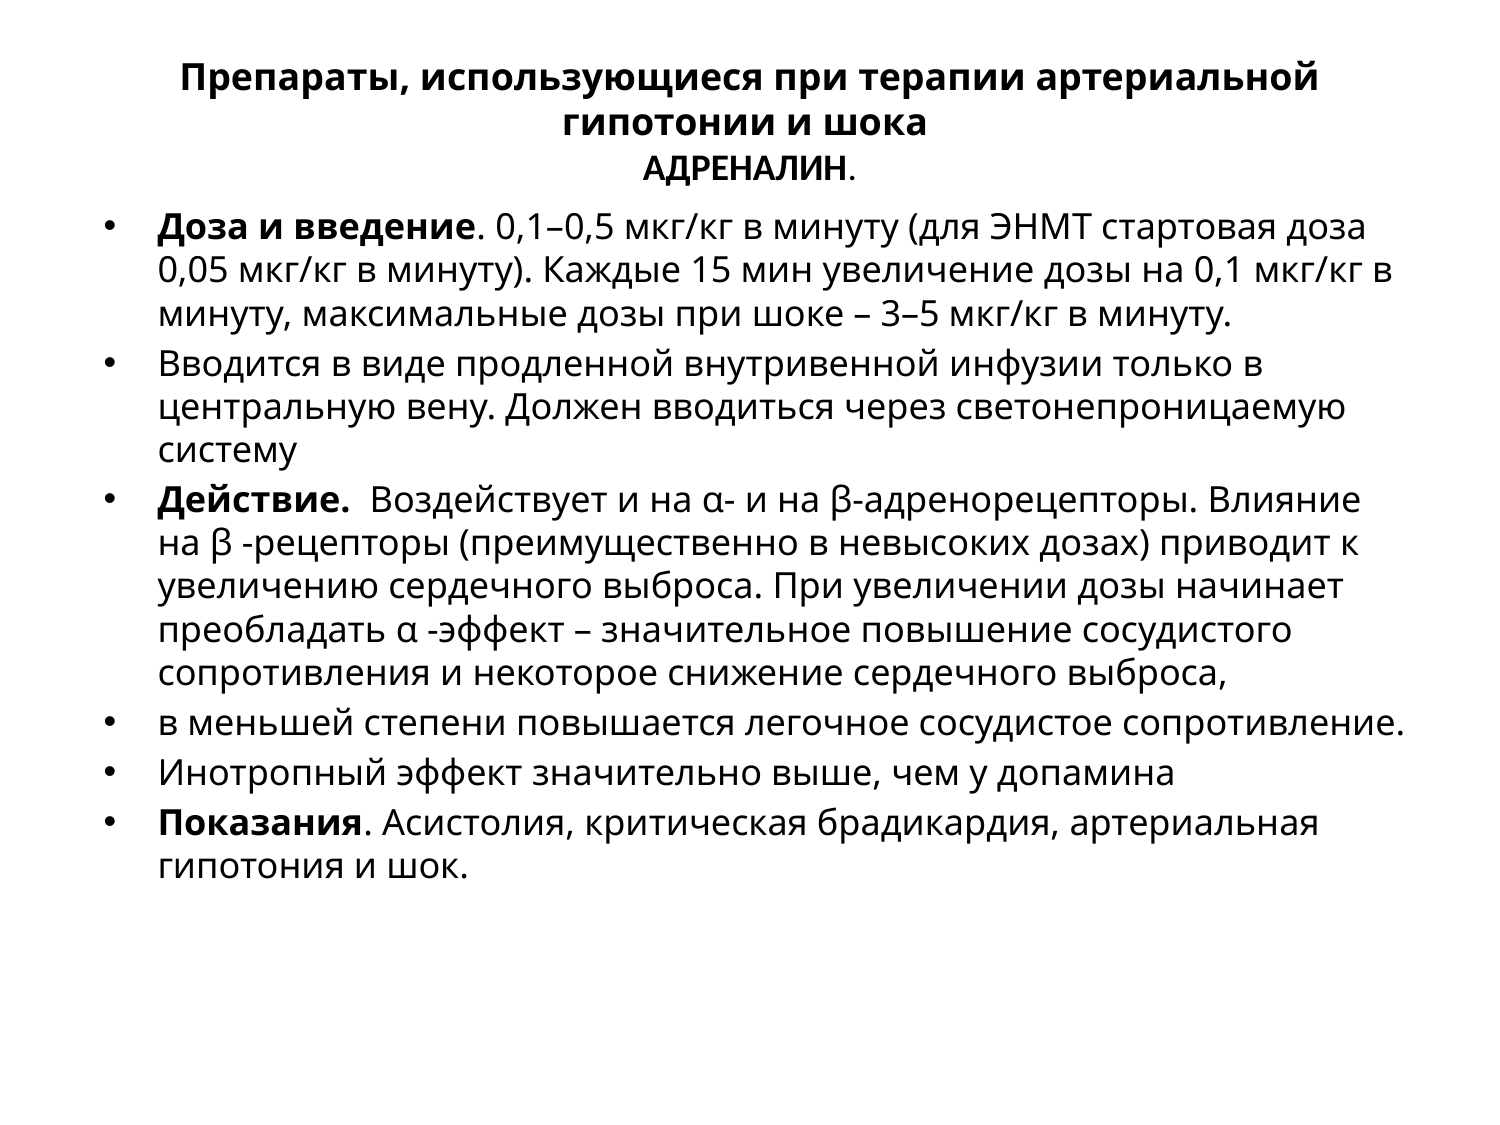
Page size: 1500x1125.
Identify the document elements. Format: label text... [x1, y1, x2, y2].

list Доза и введение. 0,1–0,5 мкг/кг в минуту (для ЭНМТ стартовая доза 0,05 мкг/кг в минуту). Каждые 15 мин увеличение дозы на 0,1 мкг/кг в минуту, максимальные дозы при шоке – 3–5 мкг/кг в минуту. Вводится в виде продленной внутривенной инфузии только в центральную вену. Должен вводиться через светонепроницаемую систему Действие. Воздействует и на α- и на β-адренорецепторы. Влияние на β -рецепторы (преимущественно в невысоких дозах) приводит к увеличению сердечного выброса. При увеличении дозы начинает преобладать α -эффект – значительное повышение сосудистого сопротивления и некоторое снижение сердечного выброса, в меньшей степени повышается легочное сосудистое сопротивление. Инотропный эффект значительно выше, чем у допамина Показания. Асистолия, критическая брадикардия, артериальная гипотония и шок. [88, 196, 1425, 1005]
title Препараты, использующиеся при терапии артериальной гипотонии и шока АДРЕНАЛИН. [75, 45, 1425, 197]
